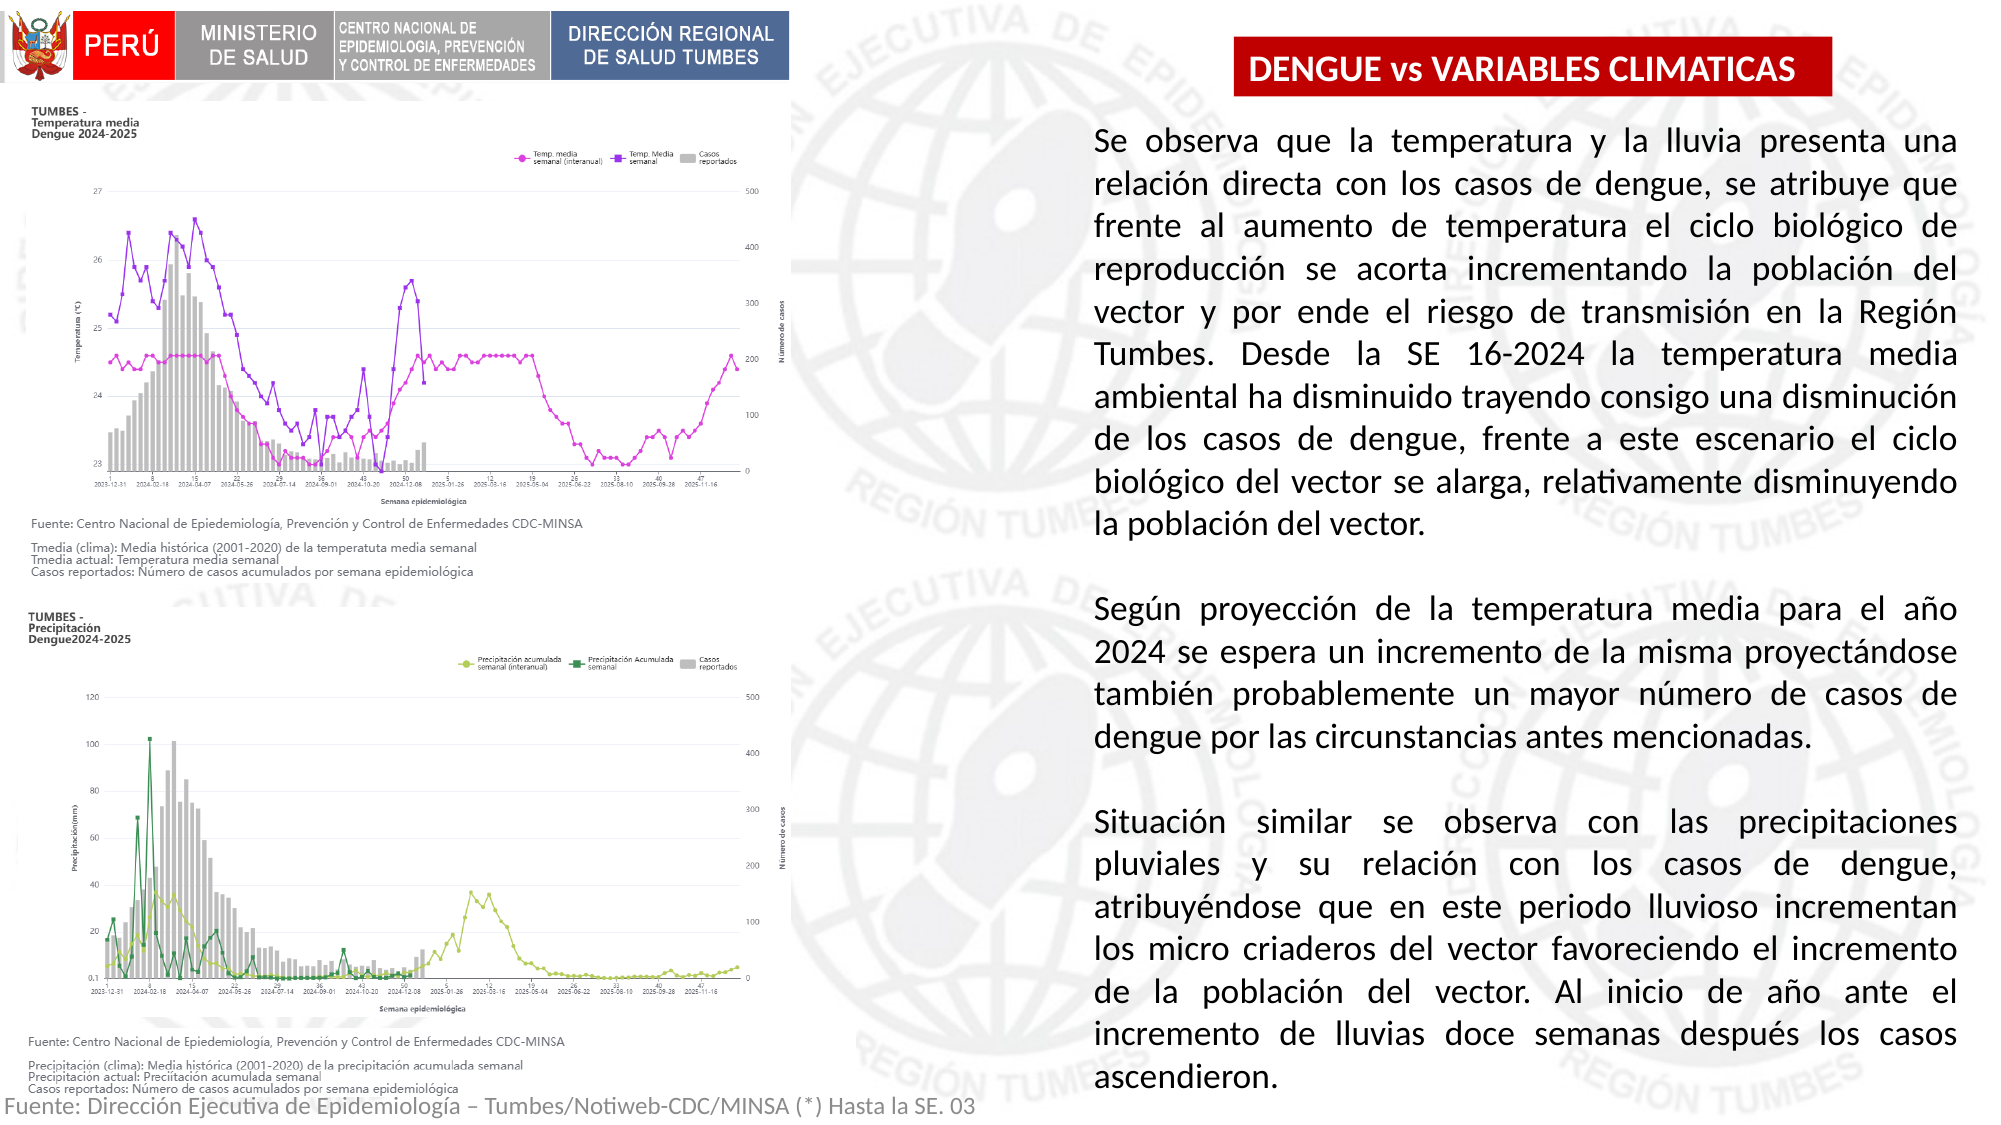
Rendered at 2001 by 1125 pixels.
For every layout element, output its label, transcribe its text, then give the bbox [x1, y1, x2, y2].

footer Fuente: Dirección Ejecutiva de Epidemiología – Tumbes/Notiweb-CDC/MINSA (*) Hasta la SE. 03 [0, 1074, 1114, 1125]
picture [0, 0, 2001, 1125]
text_box DENGUE vs VARIABLES CLIMATICAS [1233, 36, 1833, 97]
text_box Se observa que la temperatura y la lluvia presenta una relación directa con los casos de dengue, se atribuye que frente al aumento de temperatura el ciclo biológico de reproducción se acorta incrementando la población del vector y por ende el riesgo de transmisión en la Región Tumbes. Desde la SE 16-2024 la temperatura media ambiental ha disminuido trayendo consigo una disminución de los casos de dengue, frente a este escenario el ciclo biológico del vector se alarga, relativamente disminuyendo la población del vector. Según proyección de la temperatura media para el año 2024 se espera un incremento de la misma proyectándose también probablemente un mayor número de casos de dengue por las circunstancias antes mencionadas. Situación similar se observa con las precipitaciones pluviales y su relación con los casos de dengue, atribuyéndose que en este periodo lluvioso incrementan los micro criaderos del vector favoreciendo el incremento de la población del vector. Al inicio de año ante el incremento de lluvias doce semanas después los casos ascendieron. [1079, 110, 1974, 1103]
